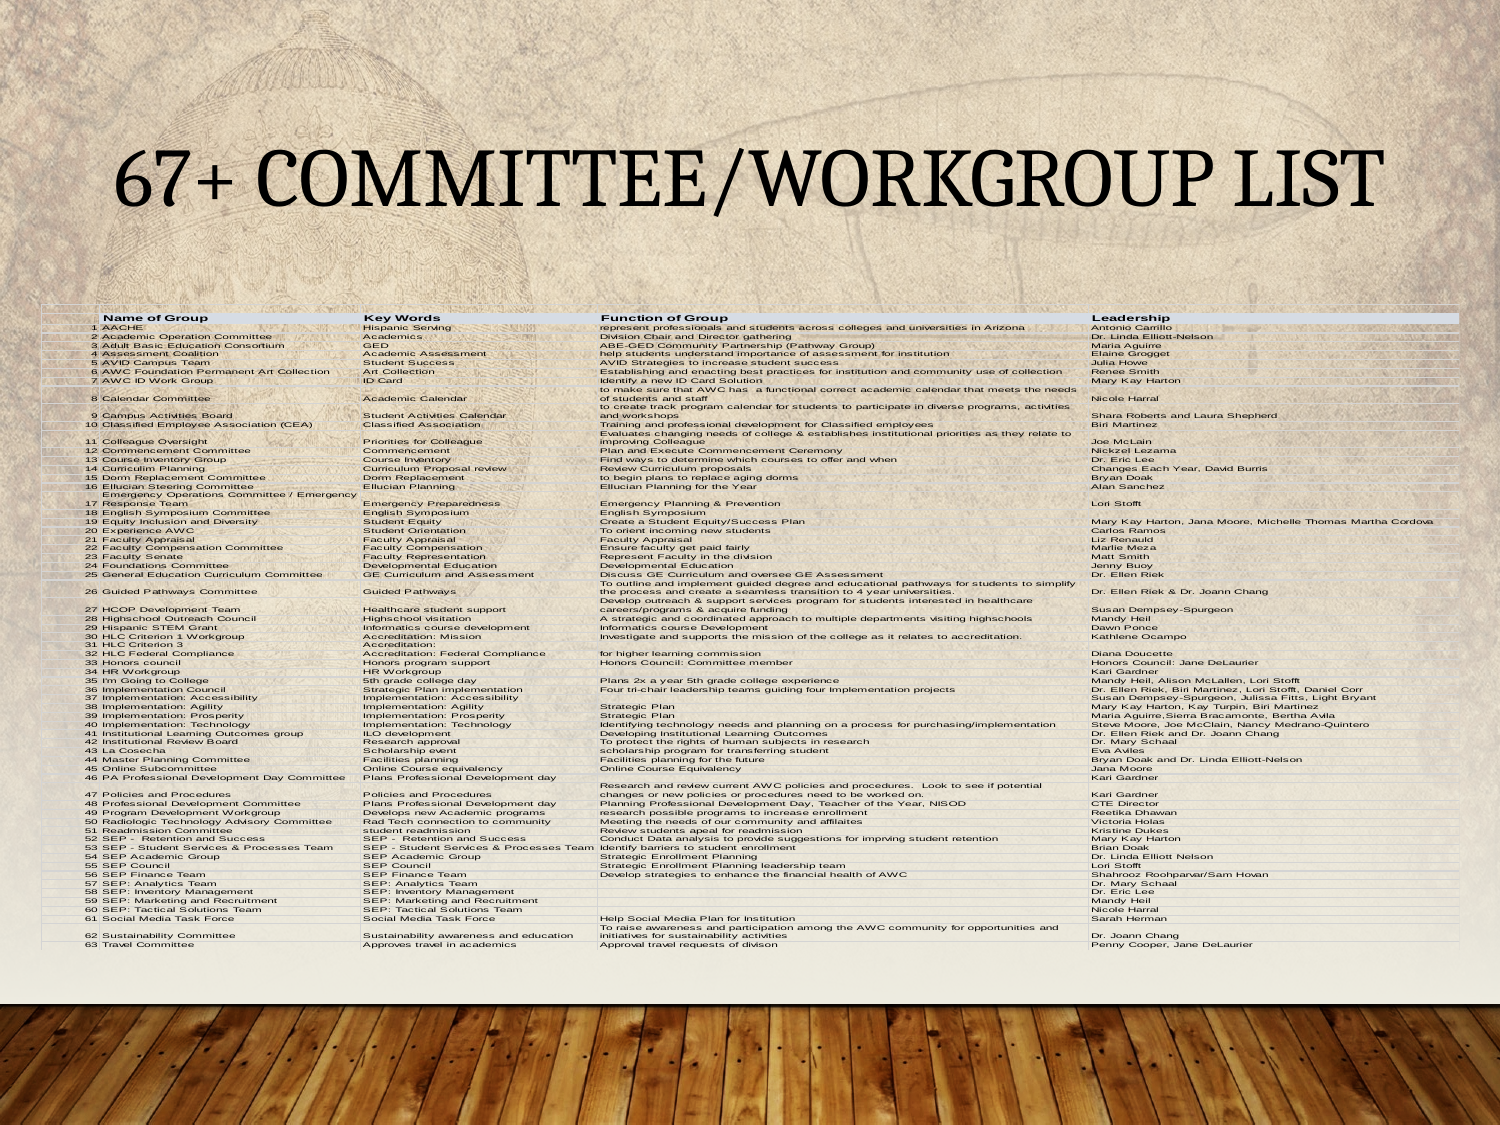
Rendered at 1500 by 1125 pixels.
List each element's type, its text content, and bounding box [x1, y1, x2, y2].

picture [0, 1004, 1500, 1125]
text_box 67+ Committee/Workgroup list [40, 127, 1461, 269]
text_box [40, 303, 1461, 951]
